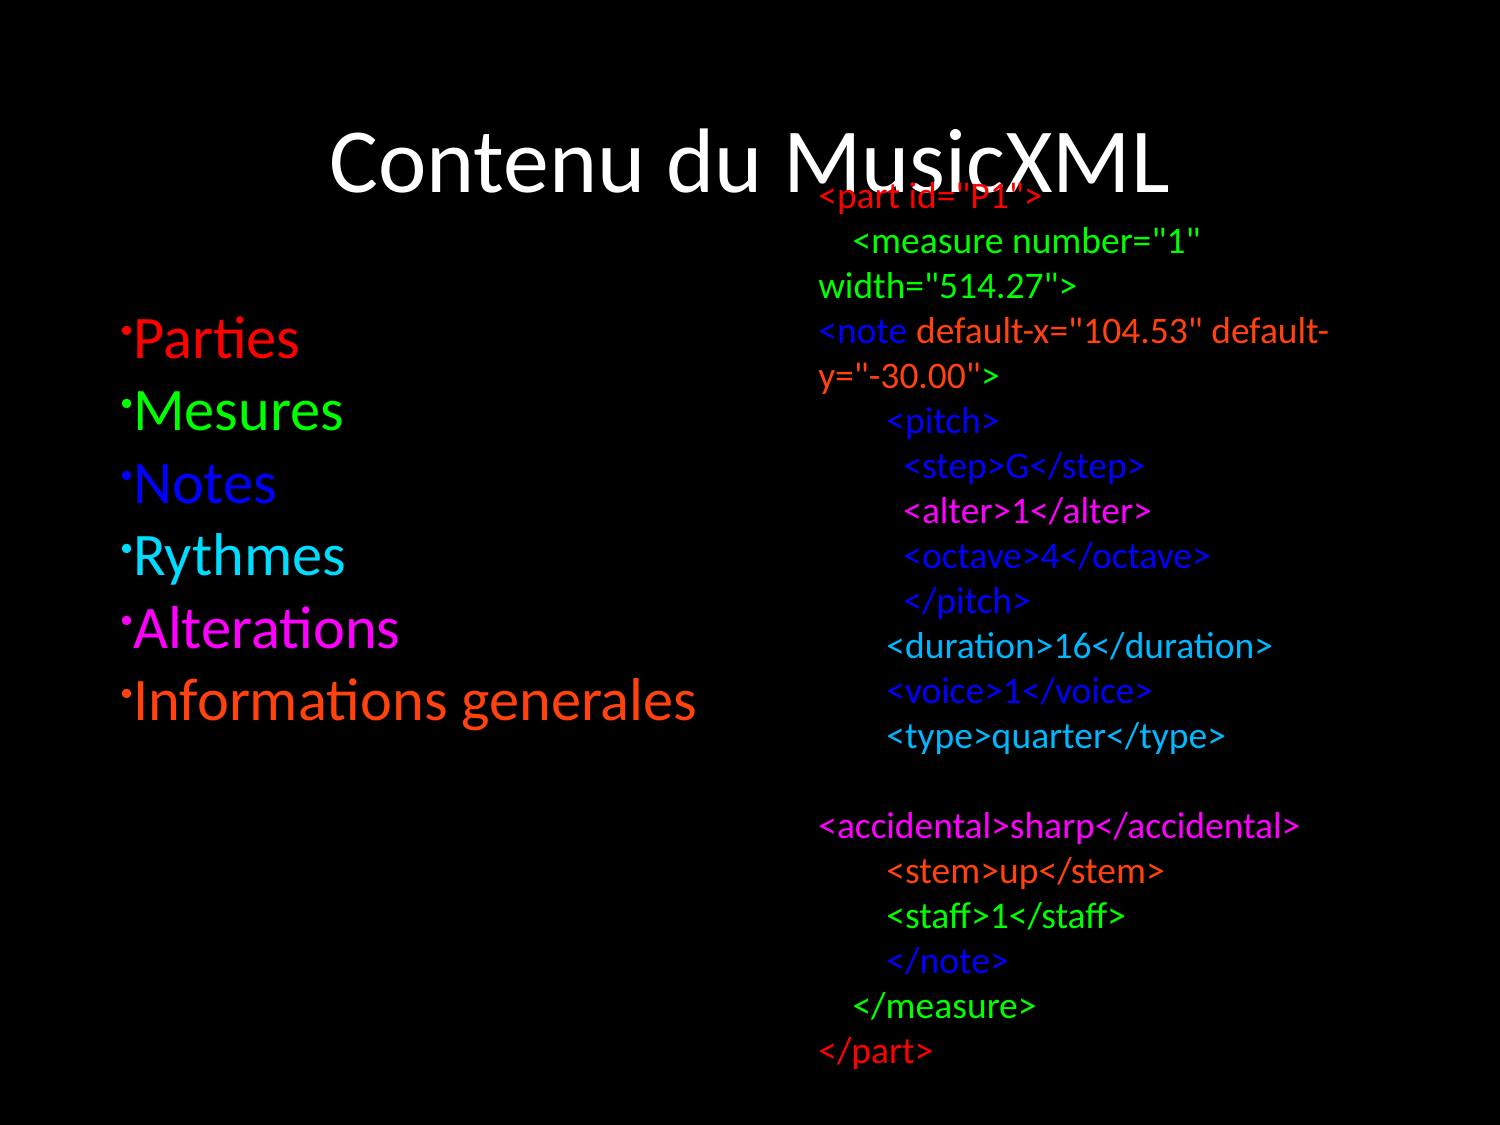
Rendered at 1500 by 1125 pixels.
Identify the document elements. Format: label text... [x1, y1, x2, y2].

text_box Parties Mesures Notes Rythmes Alterations Informations generales [107, 290, 804, 943]
text_box Contenu du MusicXML [107, 63, 1393, 249]
text_box <part id="P1"> <measure number="1" width="514.27"> <note default-x="104.53" default-y="-30.00"> <pitch> <step>G</step> <alter>1</alter> <octave>4</octave> </pitch> <duration>16</duration> <voice>1</voice> <type>quarter</type> <accidental>sharp</accidental> <stem>up</stem> <staff>1</staff> </note> </measure> </part> [803, 294, 1367, 947]
